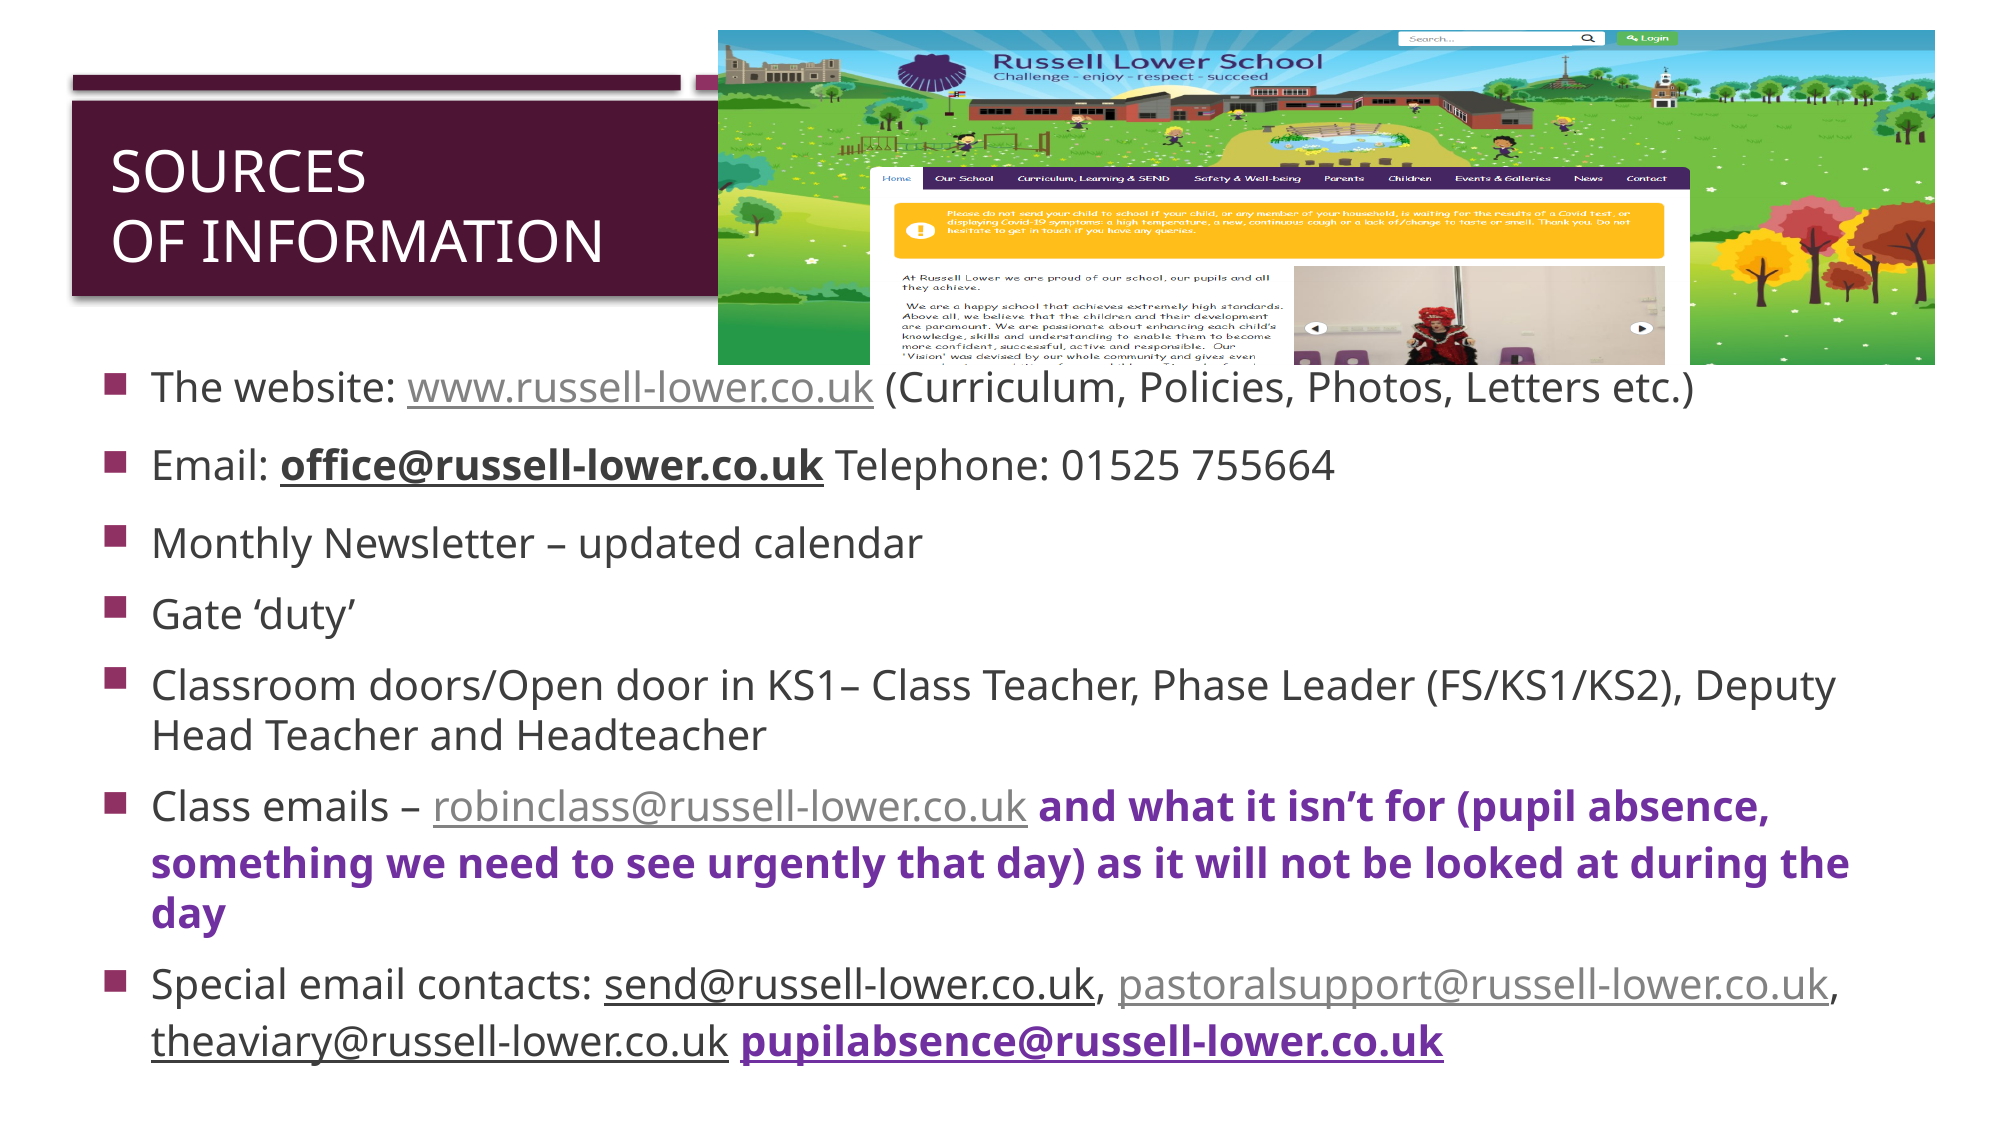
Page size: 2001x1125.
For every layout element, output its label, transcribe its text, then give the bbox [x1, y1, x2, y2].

list The website: www.russell-lower.co.uk (Curriculum, Policies, Photos, Letters etc.) Email: office@russell-lower.co.uk Telephone: 01525 755664 Monthly Newsletter – updated calendar Gate ‘duty’ Classroom doors/Open door in KS1– Class Teacher, Phase Leader (FS/KS1/KS2), Deputy Head Teacher and Headteacher Class emails – robinclass@russell-lower.co.uk and what it isn’t for (pupil absence, something we need to see urgently that day) as it will not be looked at during the day Special email contacts: send@russell-lower.co.uk, pastoralsupport@russell-lower.co.uk, theaviary@russell-lower.co.uk pupilabsence@russell-lower.co.uk [85, 305, 1895, 1125]
picture [717, 29, 1936, 366]
title Sources of information [95, 115, 711, 282]
